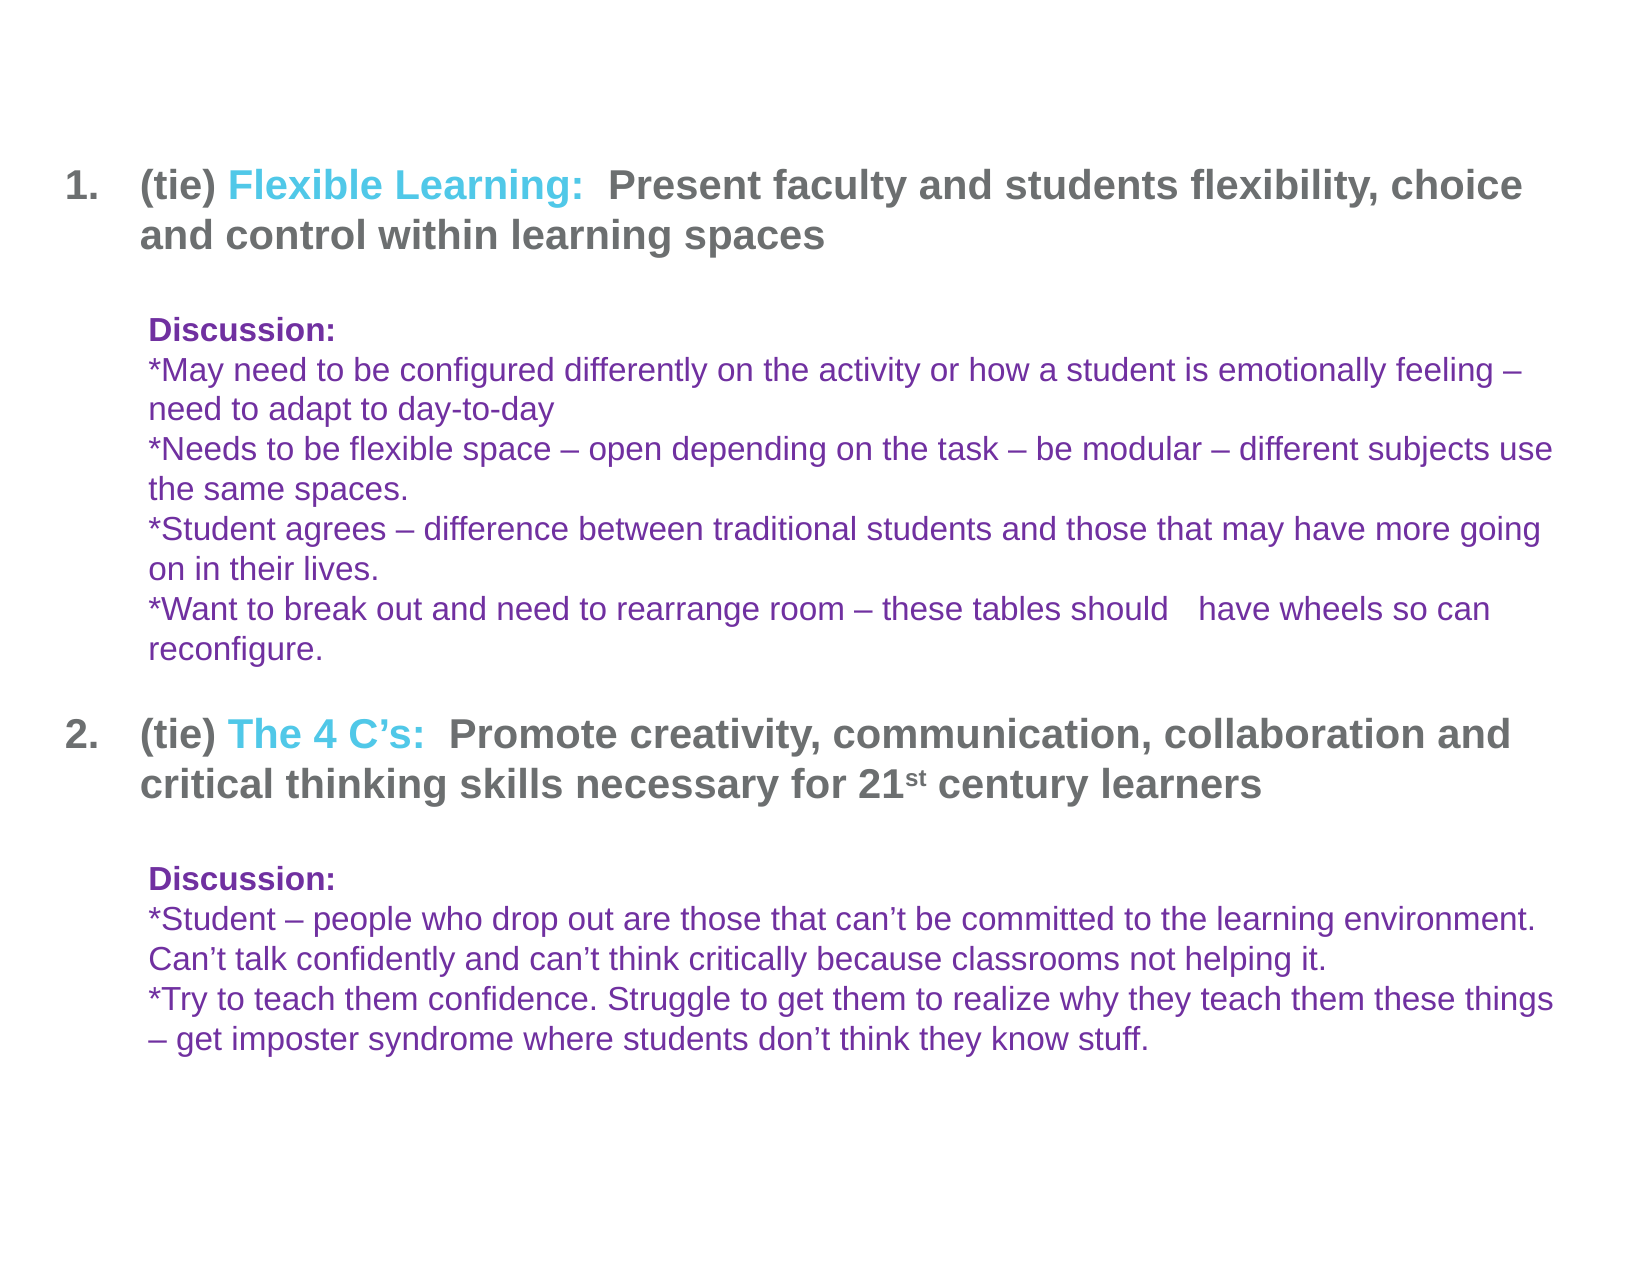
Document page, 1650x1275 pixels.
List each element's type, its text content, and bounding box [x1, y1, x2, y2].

text_box (tie) Flexible Learning: Present faculty and students flexibility, choice and control within learning spaces Discussion: *May need to be configured differently on the activity or how a student is emotionally feeling – need to adapt to day-to-day *Needs to be flexible space – open depending on the task – be modular – different subjects use the same spaces. *Student agrees – difference between traditional students and those that may have more going on in their lives. *Want to break out and need to rearrange room – these tables should have wheels so can reconfigure. (tie) The 4 C’s: Promote creativity, communication, collaboration and critical thinking skills necessary for 21st century learners Discussion: *Student – people who drop out are those that can’t be committed to the learning environment. Can’t talk confidently and can’t think critically because classrooms not helping it. *Try to teach them confidence. Struggle to get them to realize why they teach them these things – get imposter syndrome where students don’t think they know stuff. [50, 150, 1575, 1154]
